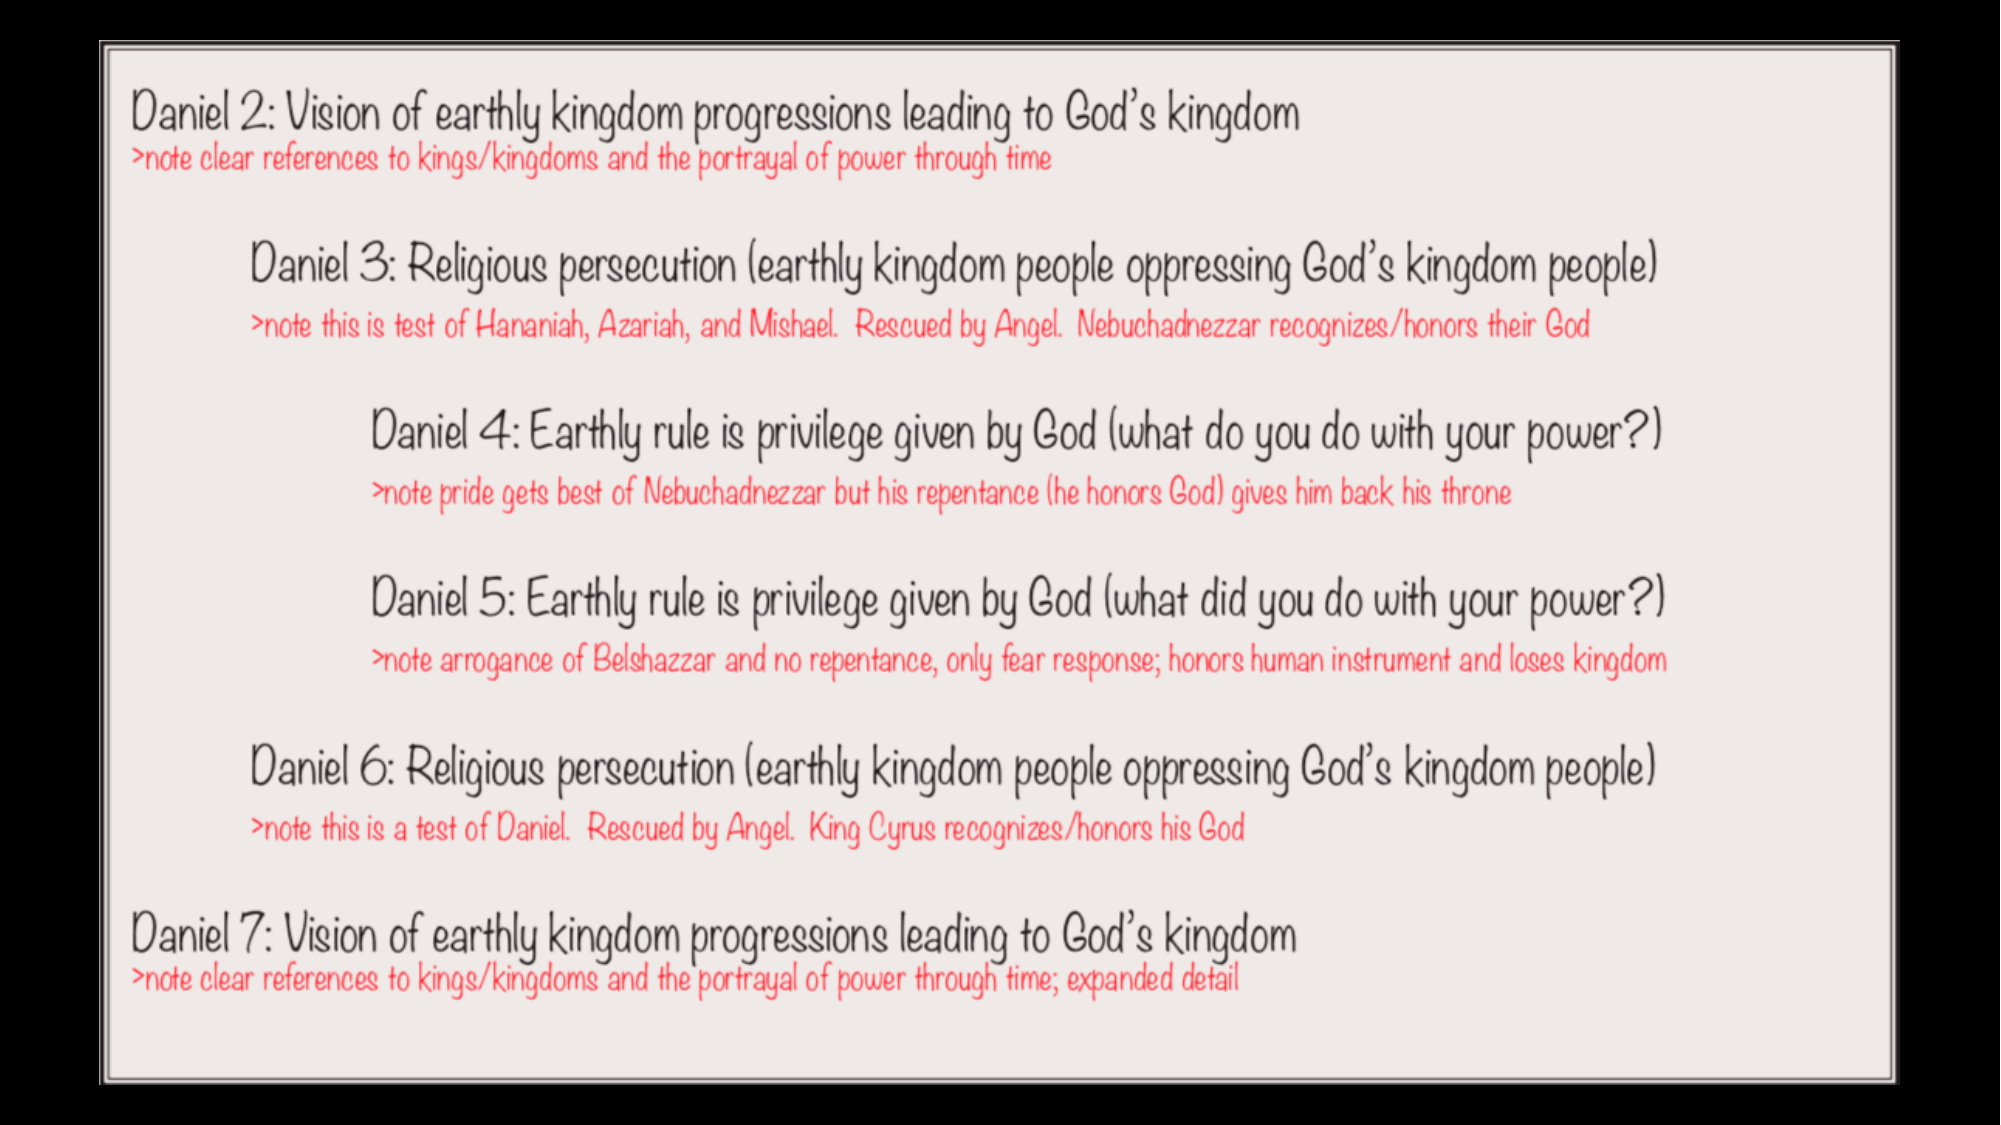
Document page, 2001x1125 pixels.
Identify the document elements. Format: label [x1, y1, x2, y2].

picture [99, 39, 1901, 1085]
text_box [0, 0, 2000, 1125]
